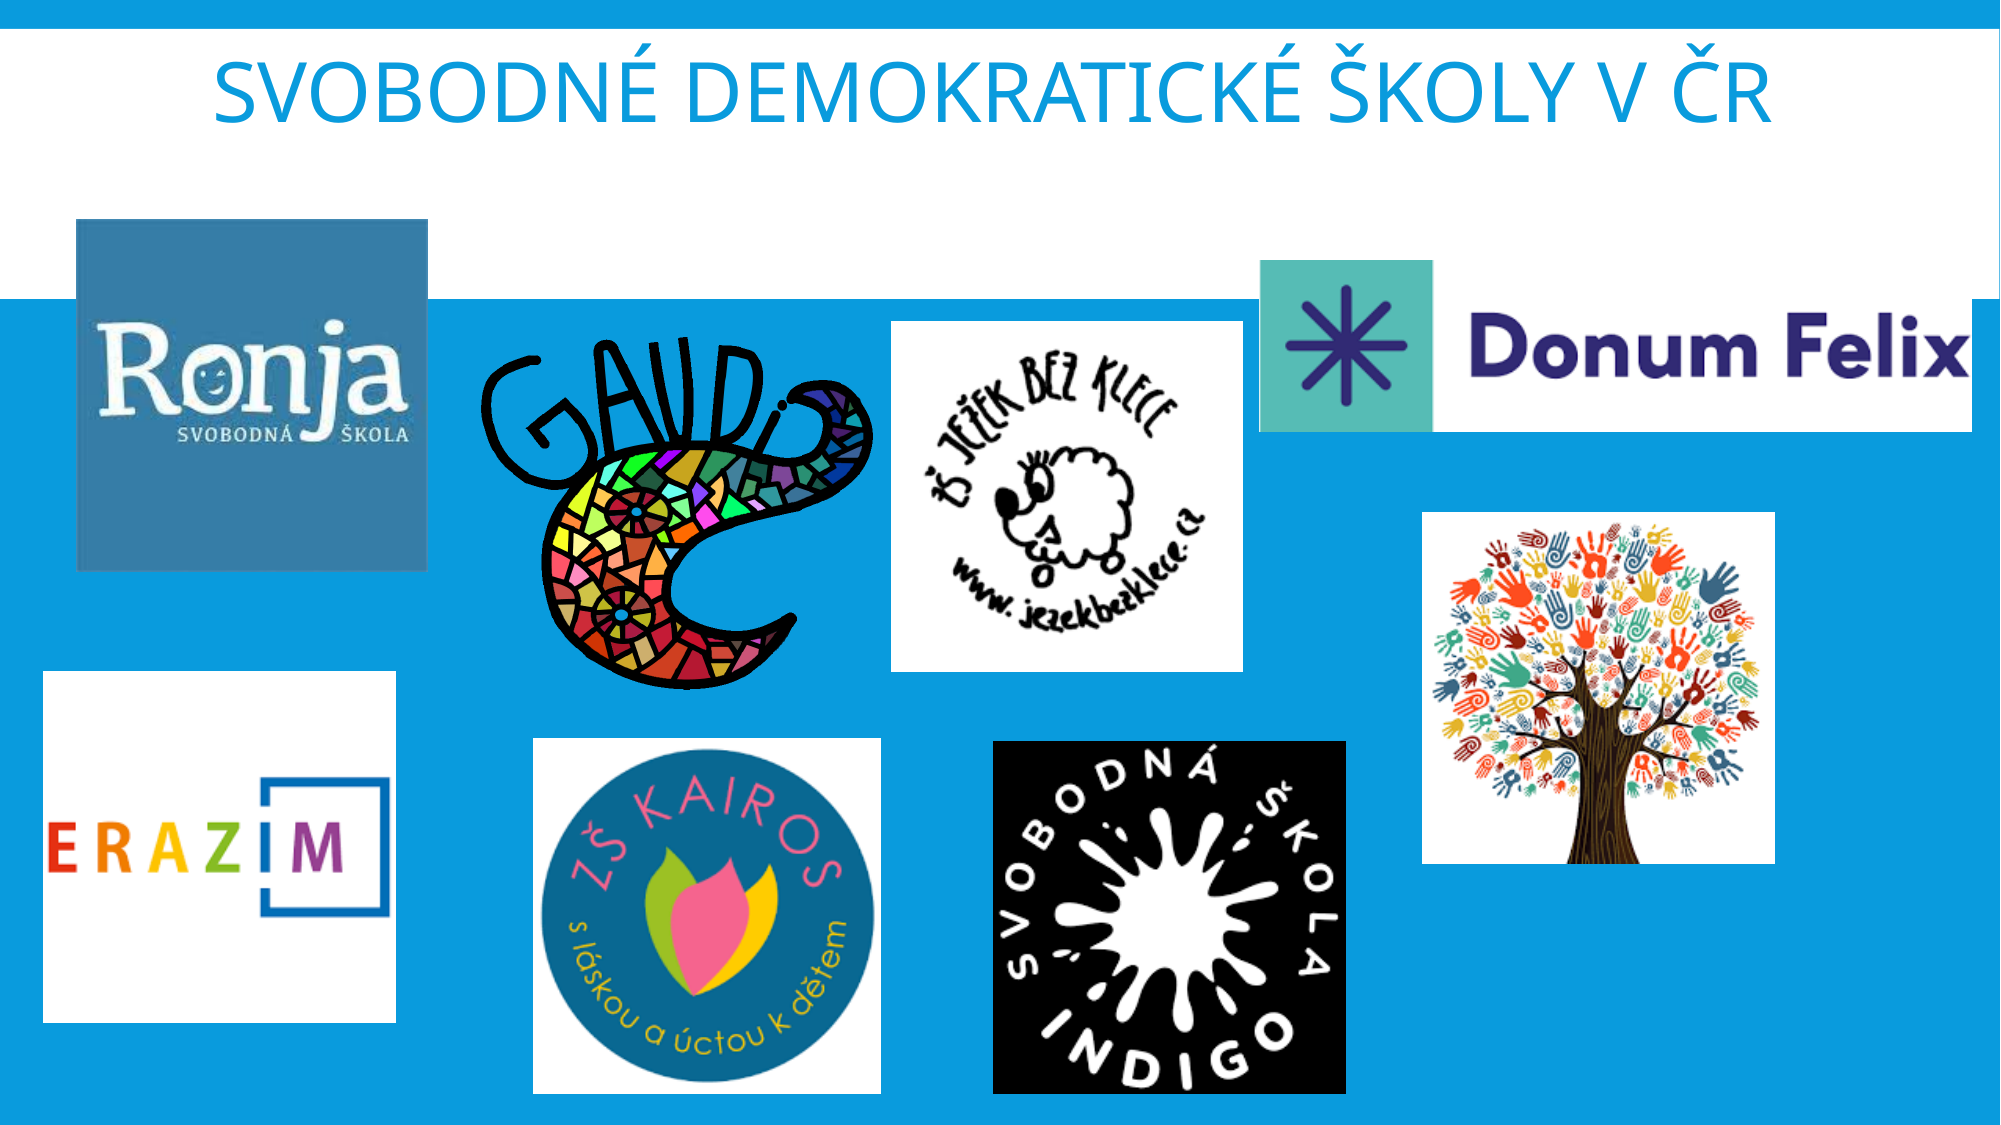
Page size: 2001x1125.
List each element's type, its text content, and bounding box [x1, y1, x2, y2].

picture [1258, 259, 1972, 431]
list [460, 293, 892, 725]
picture [994, 742, 1345, 1093]
title Svobodné demokratické školy v ČR [197, 46, 1803, 295]
picture [534, 739, 880, 1093]
picture [75, 219, 429, 571]
picture [1423, 513, 1774, 863]
picture [44, 672, 395, 1022]
picture [892, 322, 1242, 671]
